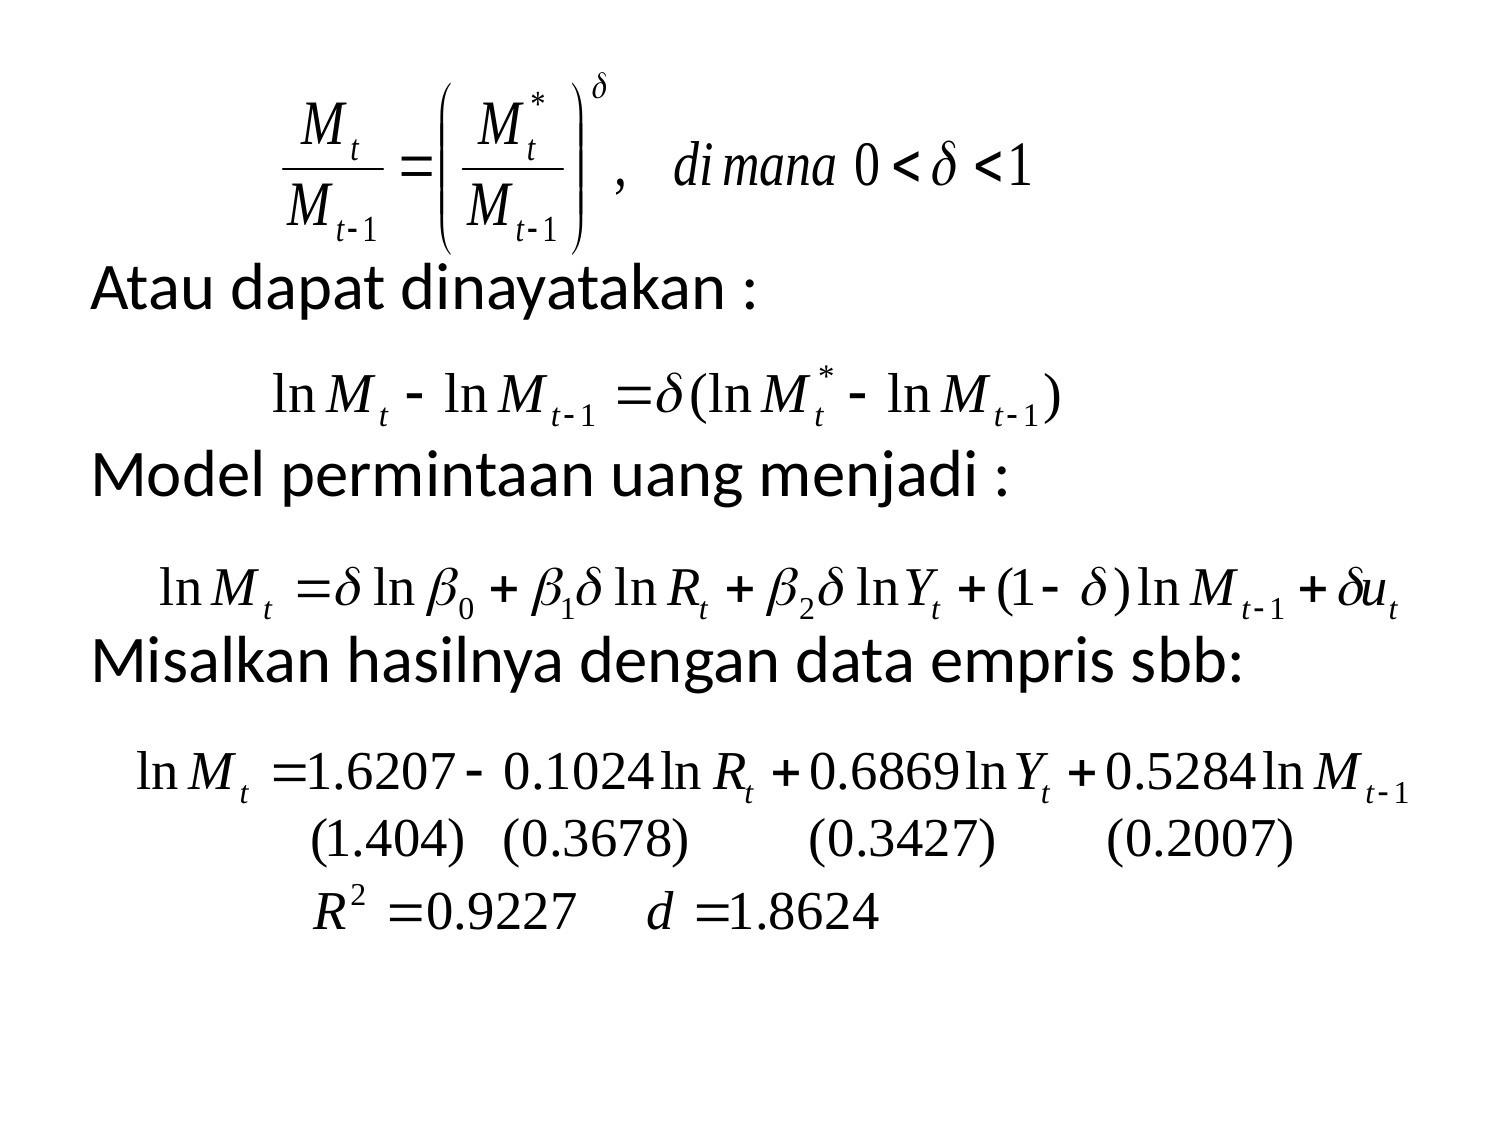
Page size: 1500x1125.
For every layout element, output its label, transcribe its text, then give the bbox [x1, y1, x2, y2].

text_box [152, 550, 1411, 634]
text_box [273, 58, 1037, 270]
list Atau dapat dinayatakan : Model permintaan uang menjadi : Misalkan hasilnya dengan data empris sbb: [75, 117, 1425, 1005]
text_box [264, 351, 1072, 441]
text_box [128, 738, 1419, 953]
